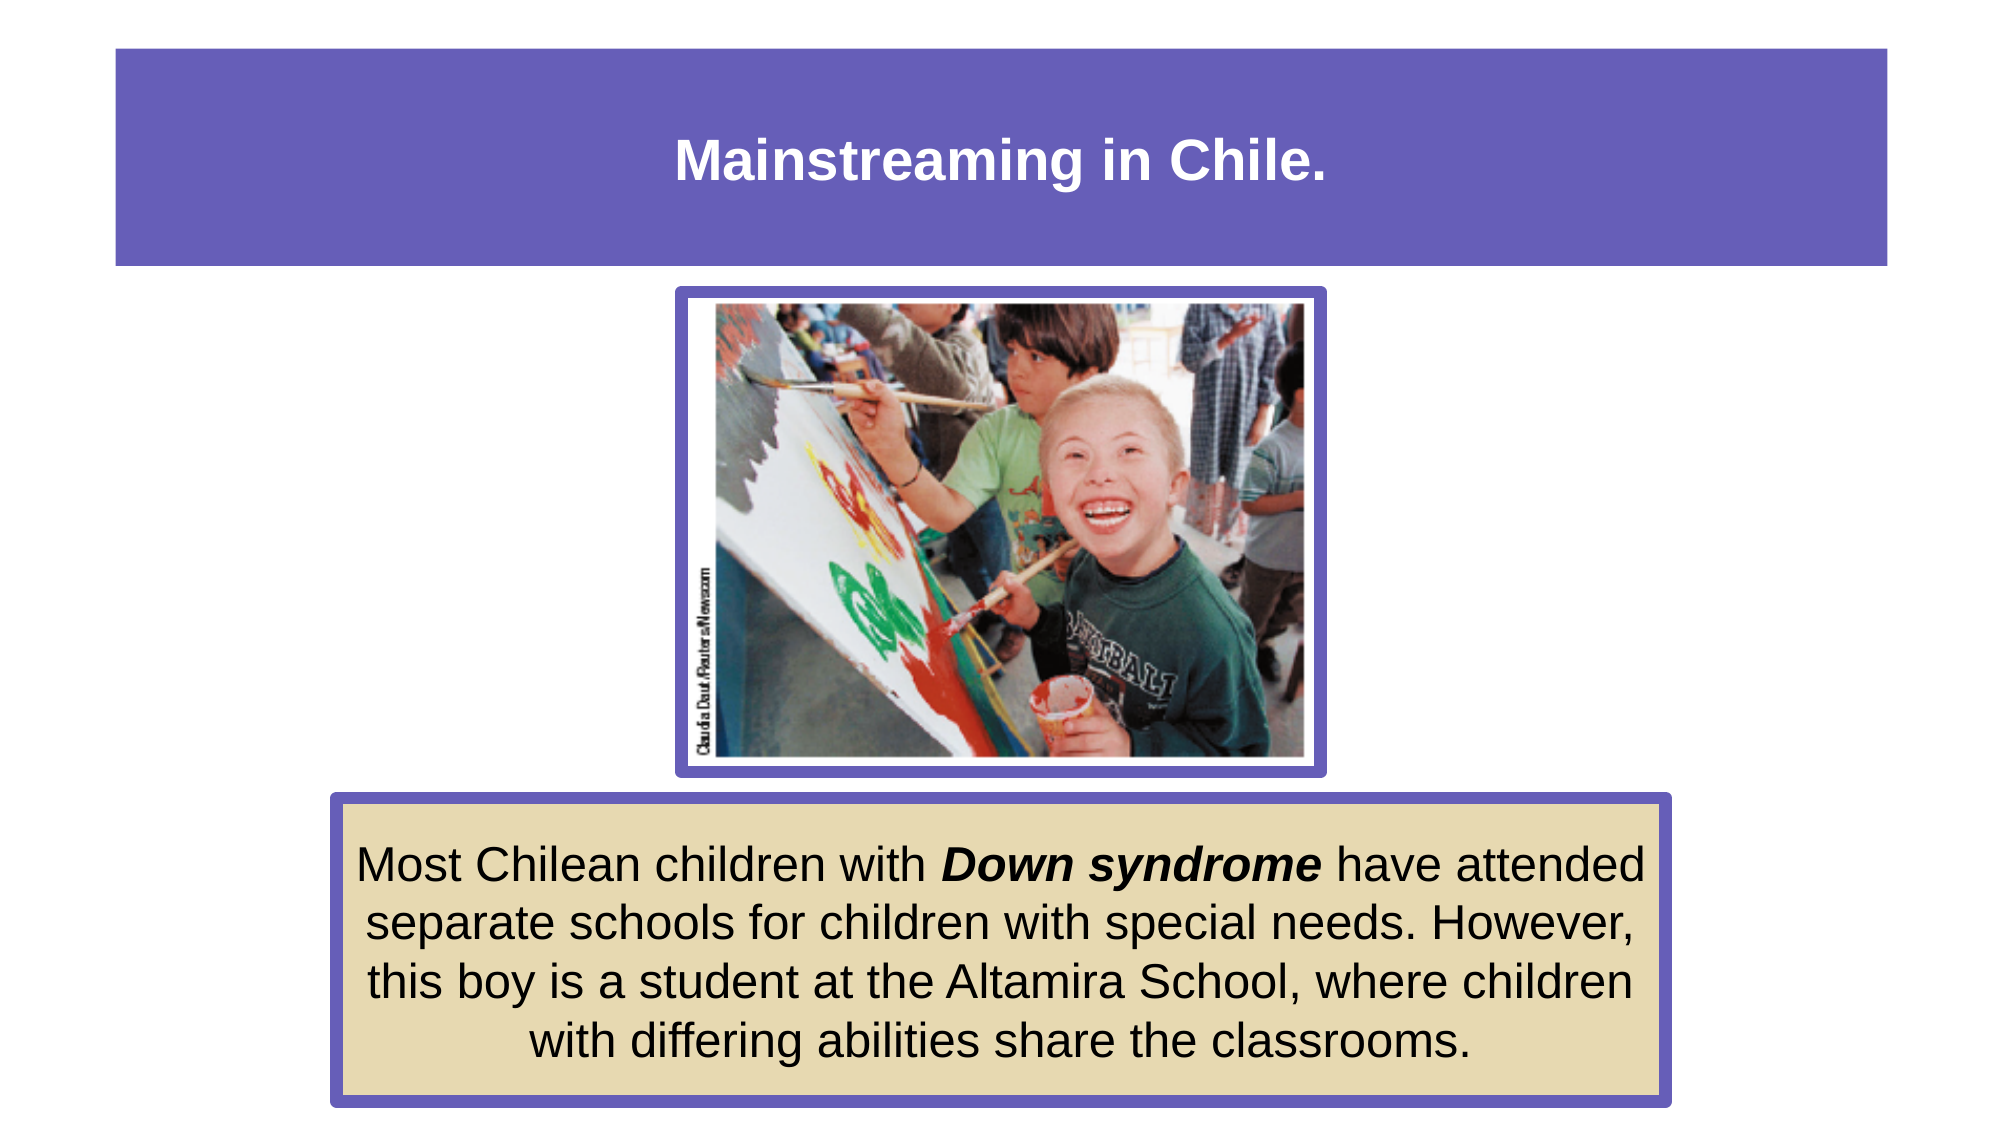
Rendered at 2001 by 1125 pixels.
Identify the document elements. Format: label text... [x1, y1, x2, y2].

title Mainstreaming in Chile. [115, 48, 1888, 266]
list Most Chilean children with Down syndrome have attended separate schools for children with special needs. However, this boy is a student at the Altamira School, where children with differing abilities share the classrooms. [330, 792, 1672, 1108]
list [687, 298, 1315, 766]
